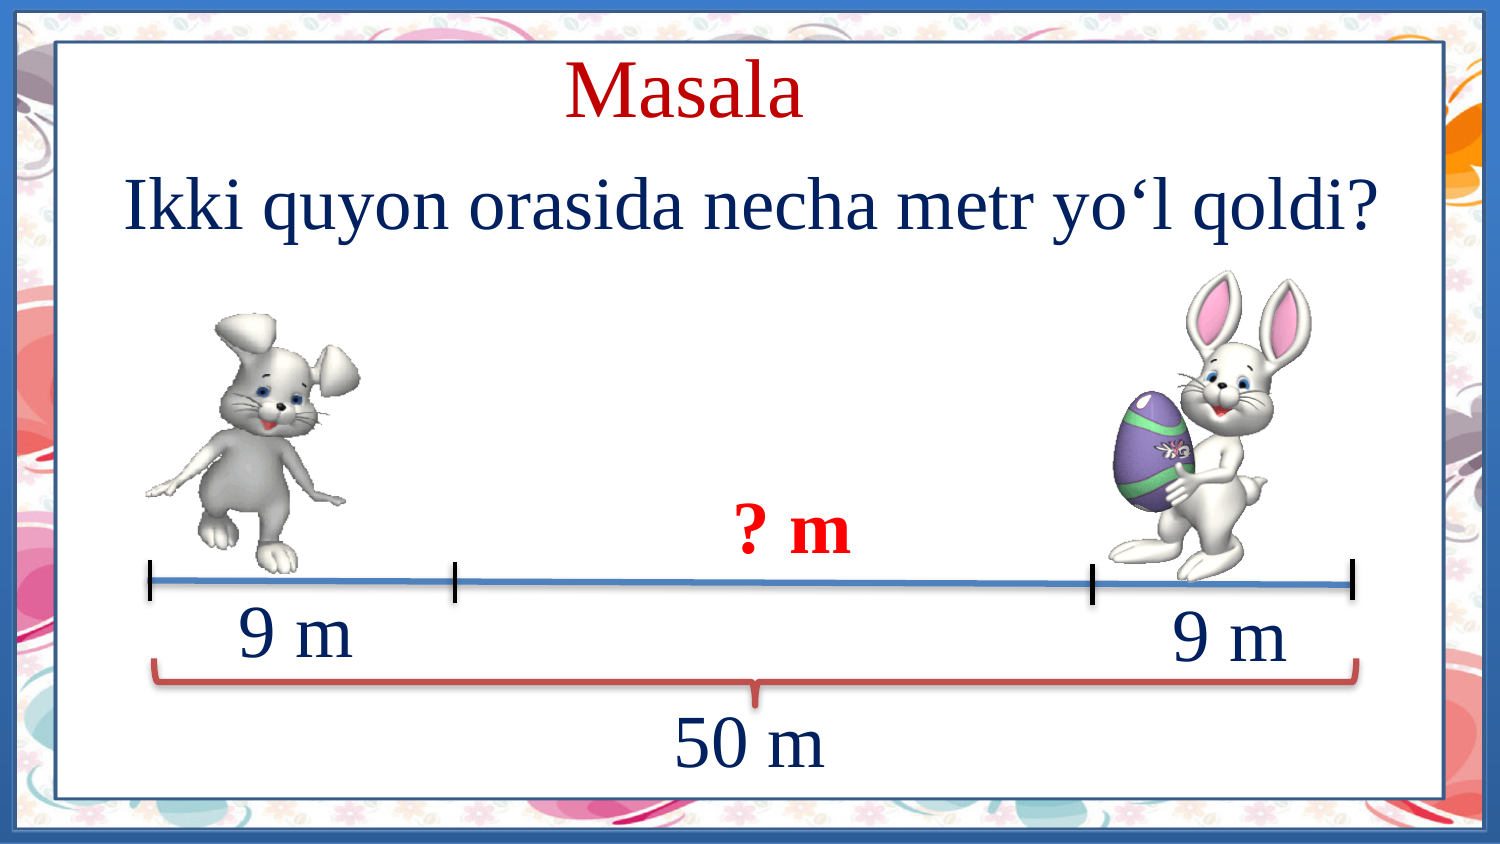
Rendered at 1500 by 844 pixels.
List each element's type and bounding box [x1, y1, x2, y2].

text_box [459, 580, 1087, 585]
text_box [428, 580, 450, 585]
text_box [1326, 580, 1348, 585]
picture [0, 0, 1500, 844]
